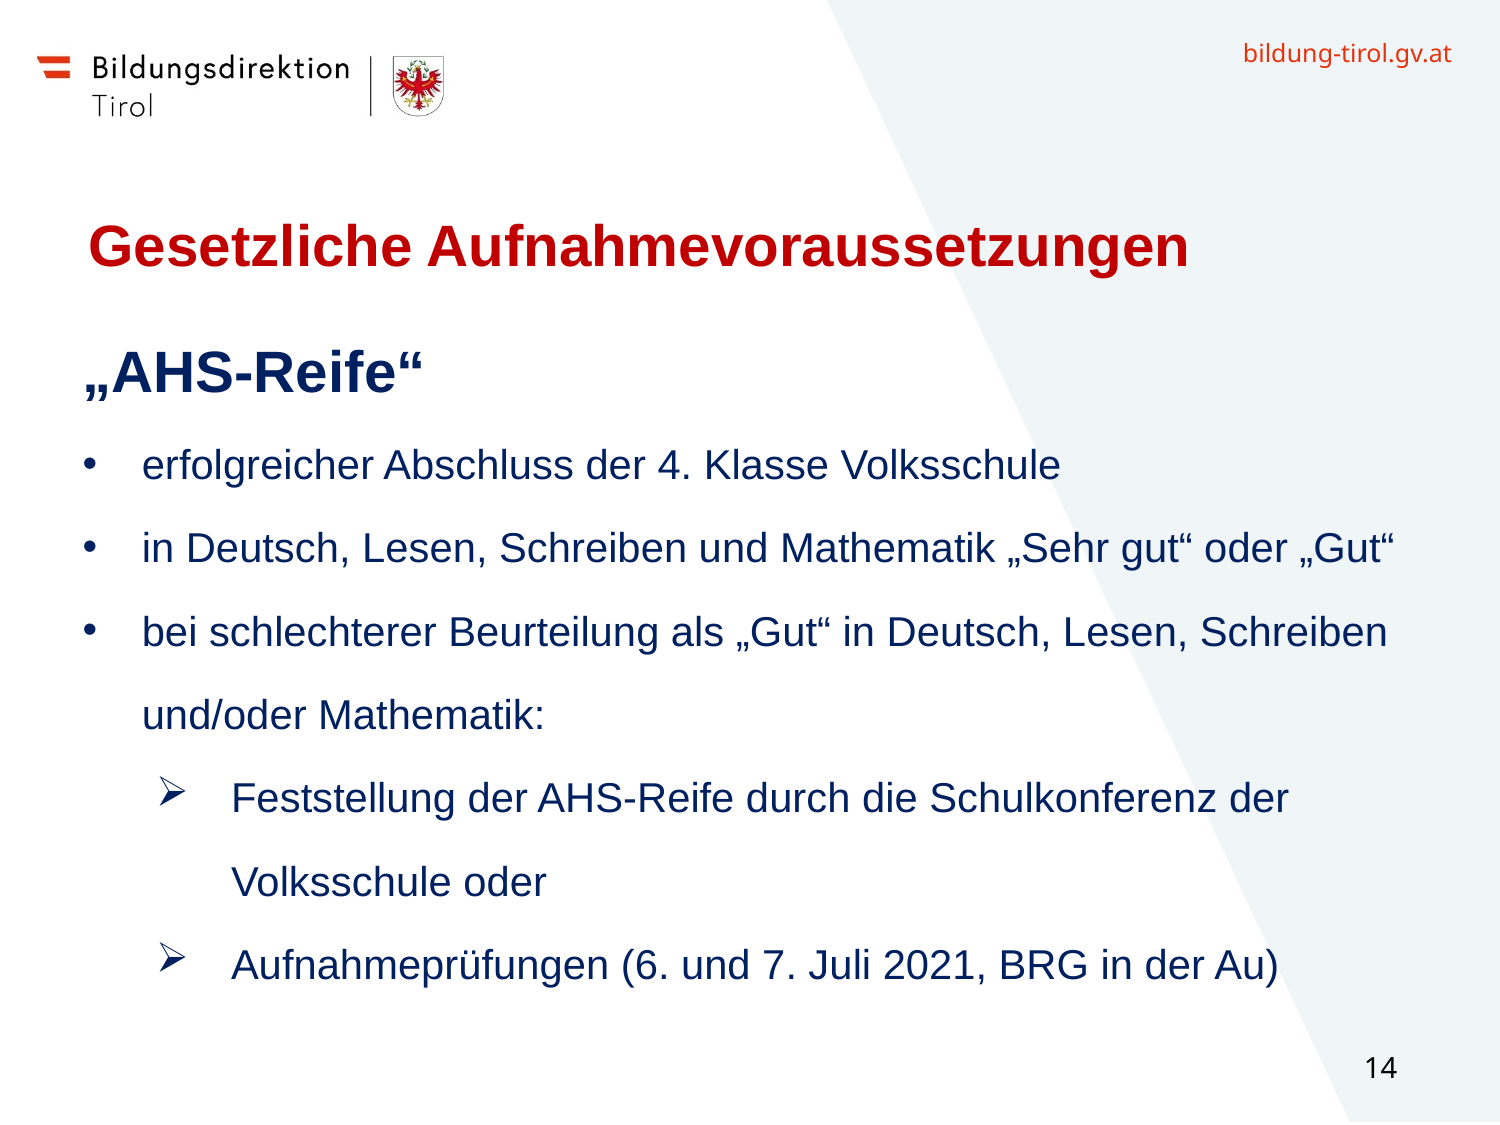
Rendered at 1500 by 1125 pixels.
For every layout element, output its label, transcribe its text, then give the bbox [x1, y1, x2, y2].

text_box „AHS-Reife“ erfolgreicher Abschluss der 4. Klasse Volksschule in Deutsch, Lesen, Schreiben und Mathematik „Sehr gut“ oder „Gut“ bei schlechterer Beurteilung als „Gut“ in Deutsch, Lesen, Schreiben und/oder Mathematik: Feststellung der AHS-Reife durch die Schulkonferenz der Volksschule oder Aufnahmeprüfungen (6. und 7. Juli 2021, BRG in der Au) [67, 313, 1430, 1041]
title Gesetzliche Aufnahmevoraussetzungen [88, 215, 1398, 313]
slide_number 14 [1239, 1047, 1398, 1092]
picture [0, 0, 1500, 1122]
